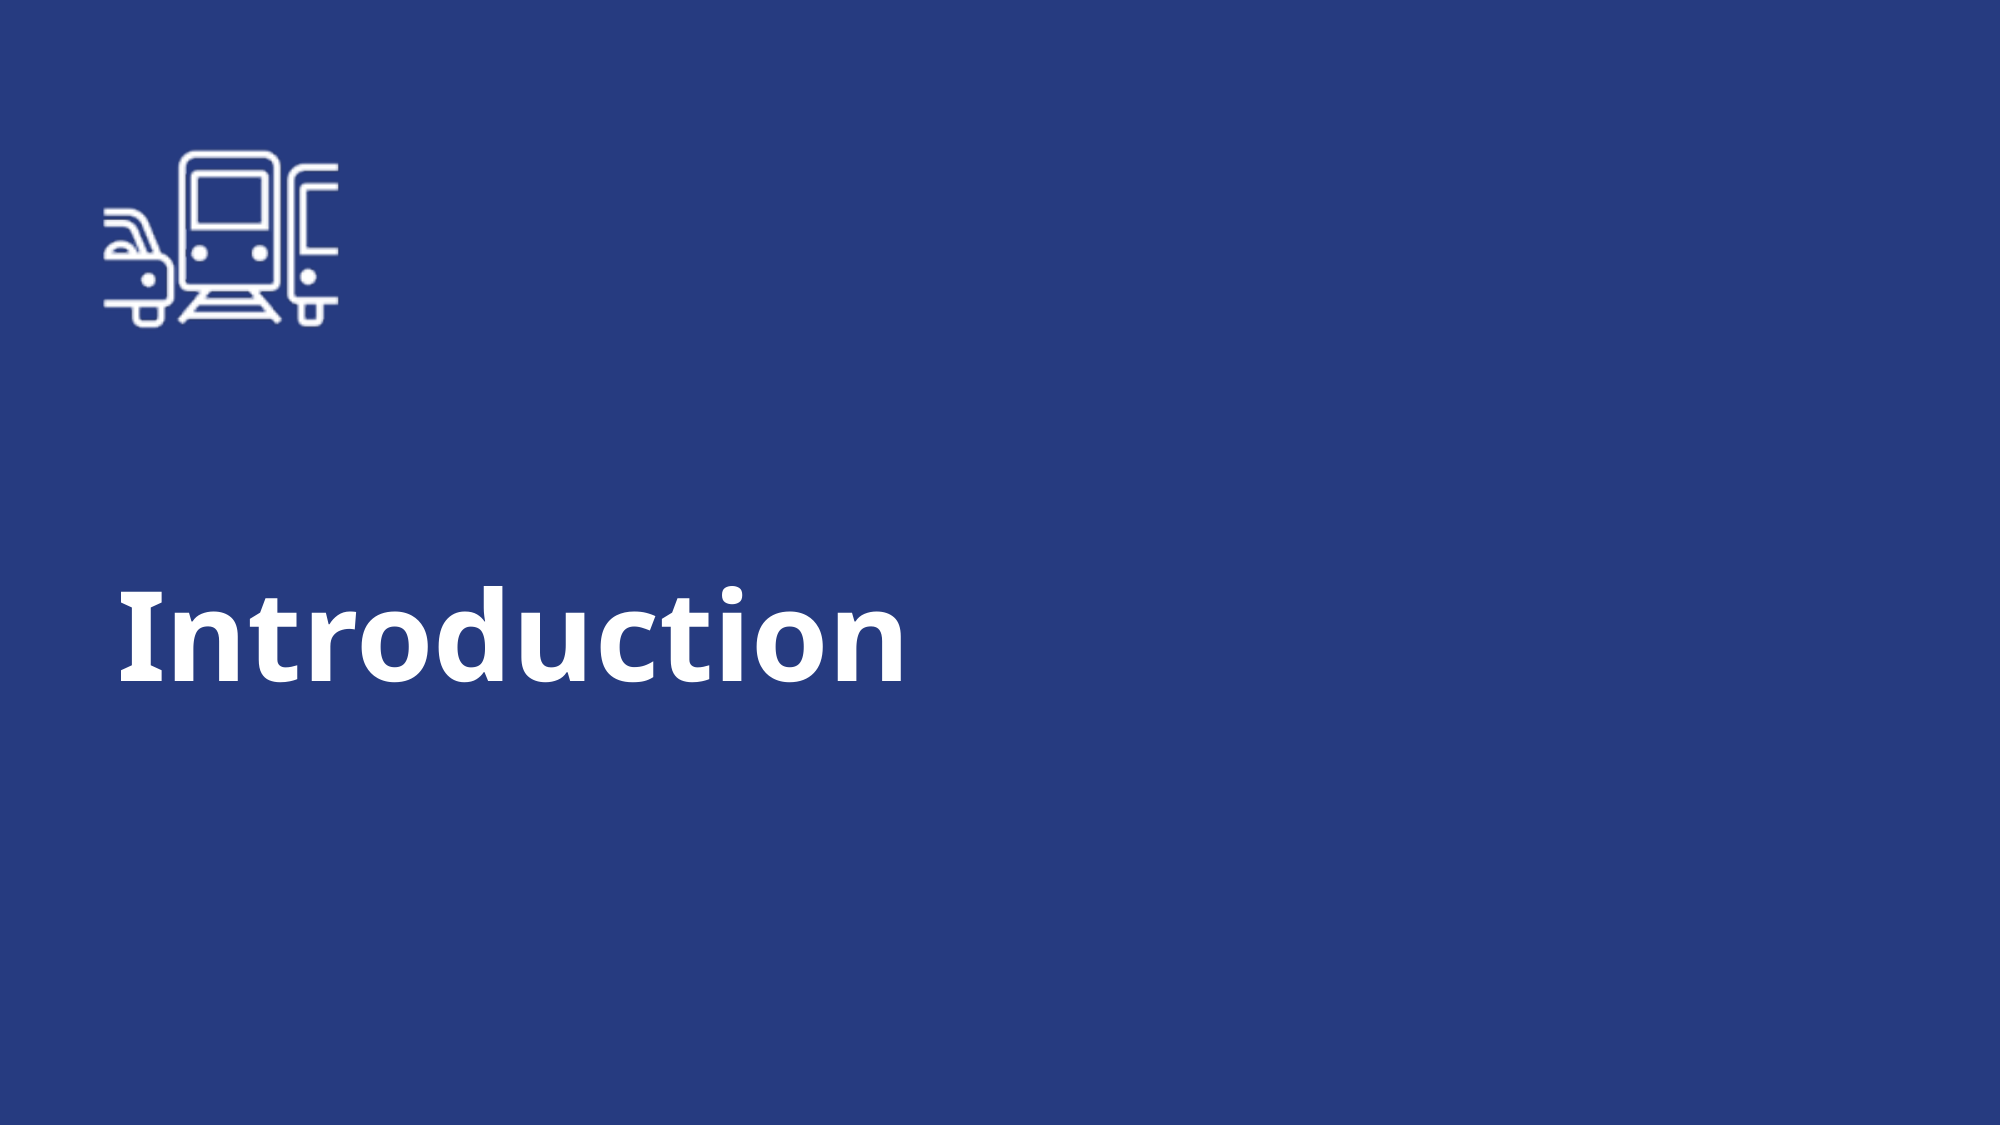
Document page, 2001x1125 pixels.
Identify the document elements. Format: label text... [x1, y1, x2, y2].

title Introduction [102, 323, 1310, 716]
picture [102, 117, 343, 358]
